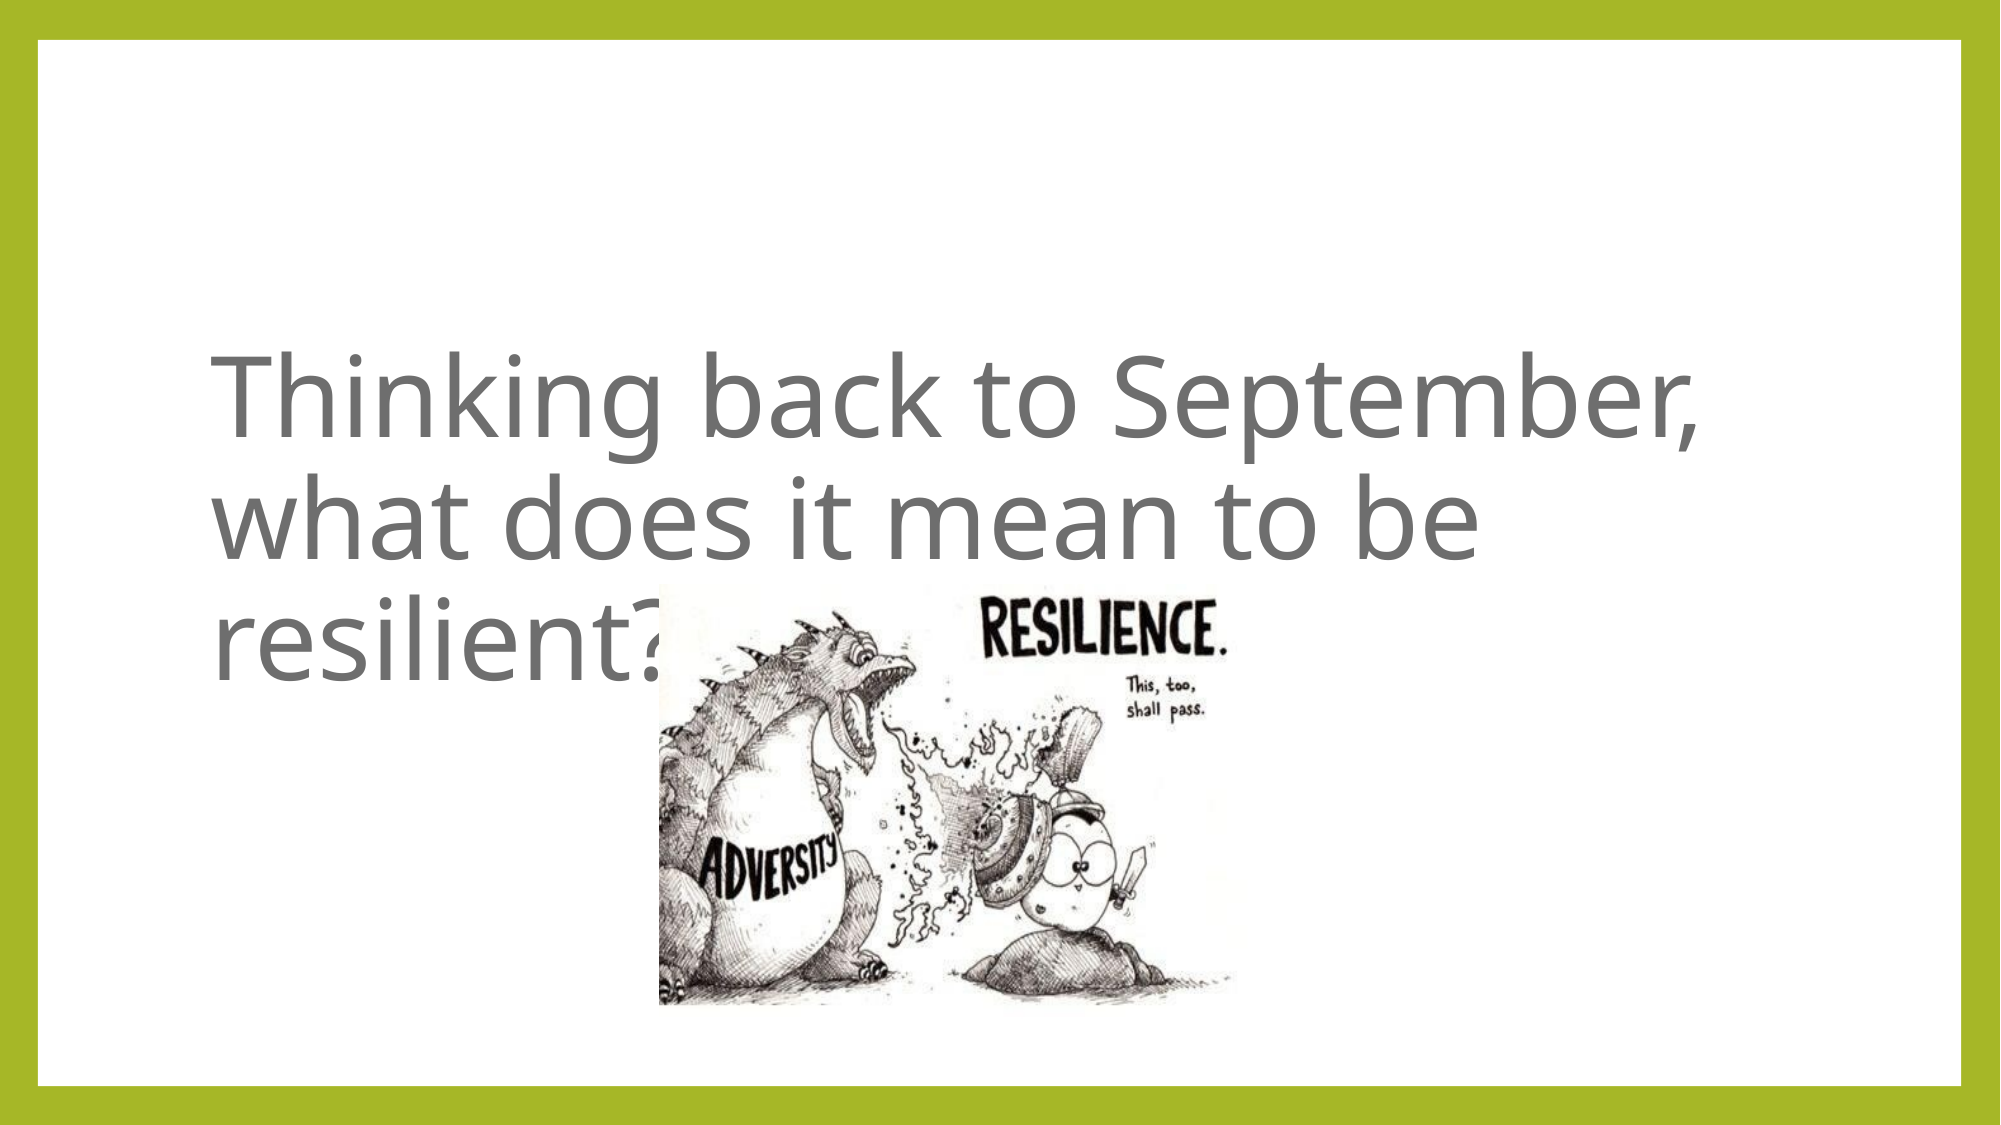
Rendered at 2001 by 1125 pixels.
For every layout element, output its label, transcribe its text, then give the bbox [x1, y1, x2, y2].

list Thinking back to September, what does it mean to be resilient? [187, 168, 1808, 1000]
picture [659, 584, 1251, 1021]
